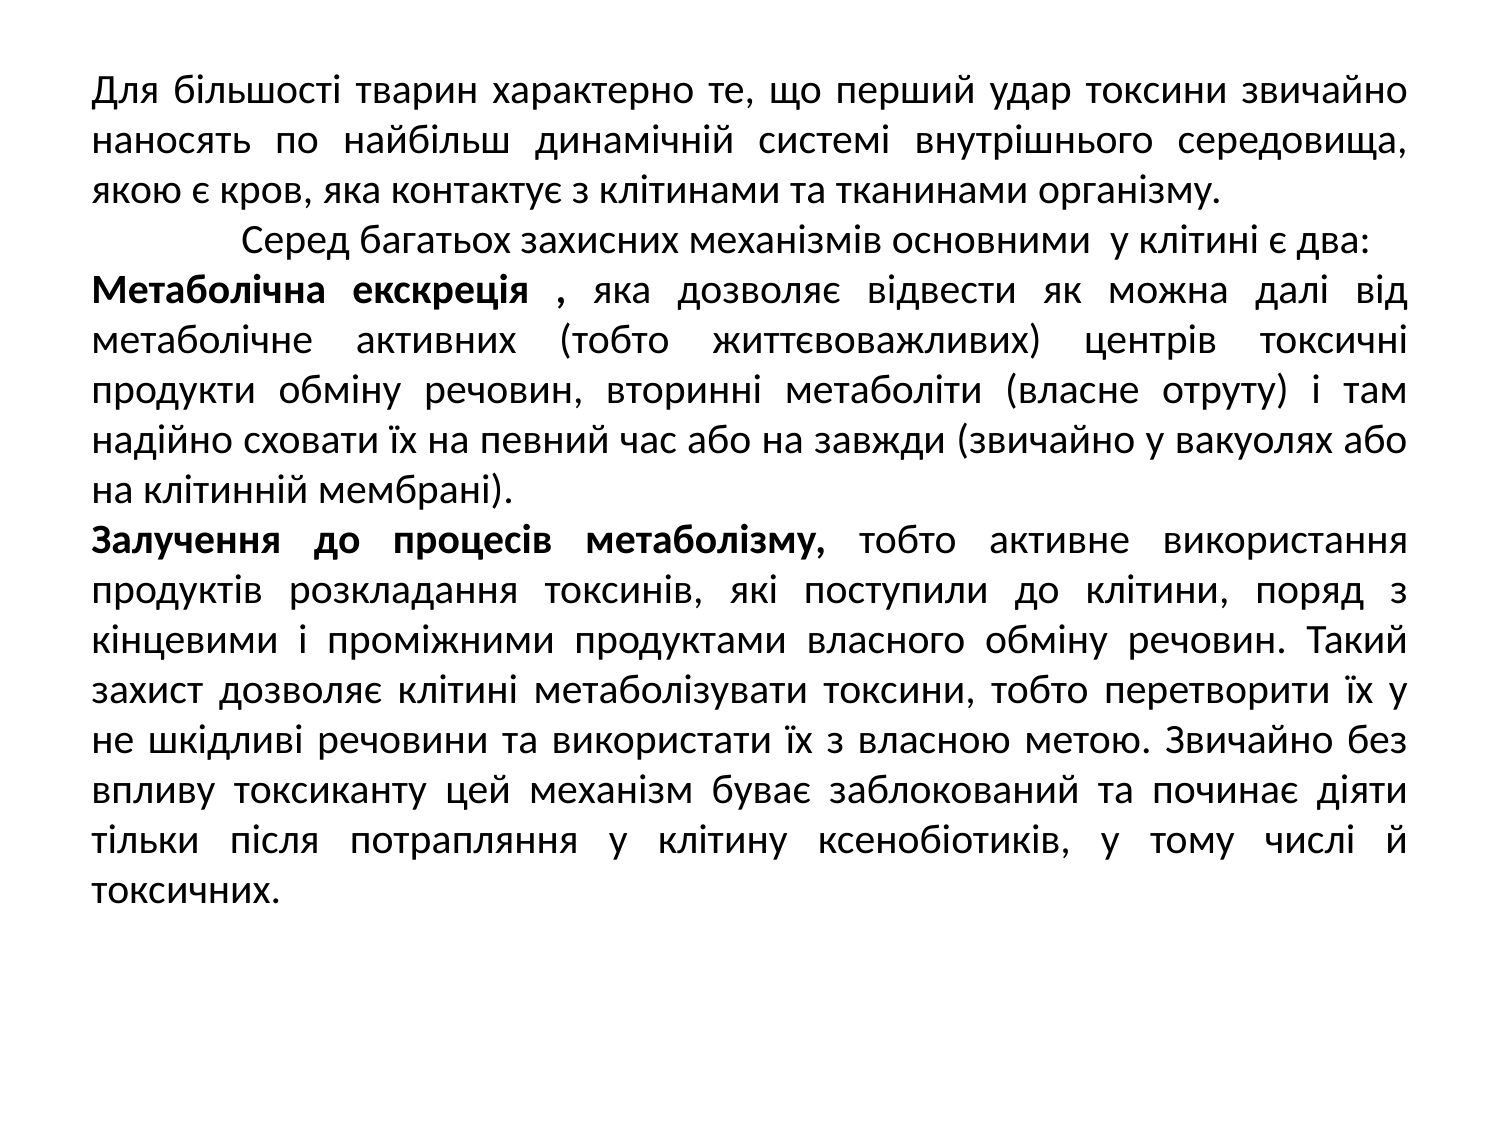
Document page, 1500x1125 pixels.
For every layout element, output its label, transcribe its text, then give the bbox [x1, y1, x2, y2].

text_box Для більшості тварин характерно те, що перший удар токсини звичайно наносять по найбільш динамічній системі внутрішнього середовища, якою є кров, яка контактує з клітинами та тканинами організму. Серед багатьох захисних механізмів основними у клітині є два: метаболічна екскреція , яка дозволяє відвести як можна далі від метаболічне активних (тобто життєвоважливих) центрів токсичні продукти обміну речовин, вторинні метаболіти (власне отруту) і там надійно сховати їх на певний час або на завжди (звичайно у вакуолях або на клітинній мембрані). залучення до процесів метаболізму, тобто активне використання продуктів розкладання токсинів, які поступили до клітини, поряд з кінцевими і проміжними продуктами власного обміну речовин. Такий захист дозволяє клітині метаболізувати токсини, тобто перетворити їх у не шкідливі речовини та використати їх з власною метою. Звичайно без впливу токсиканту цей механізм буває заблокований та починає діяти тільки після потрапляння у клітину ксенобіотиків, у тому числі й токсичних. [76, 54, 1424, 920]
